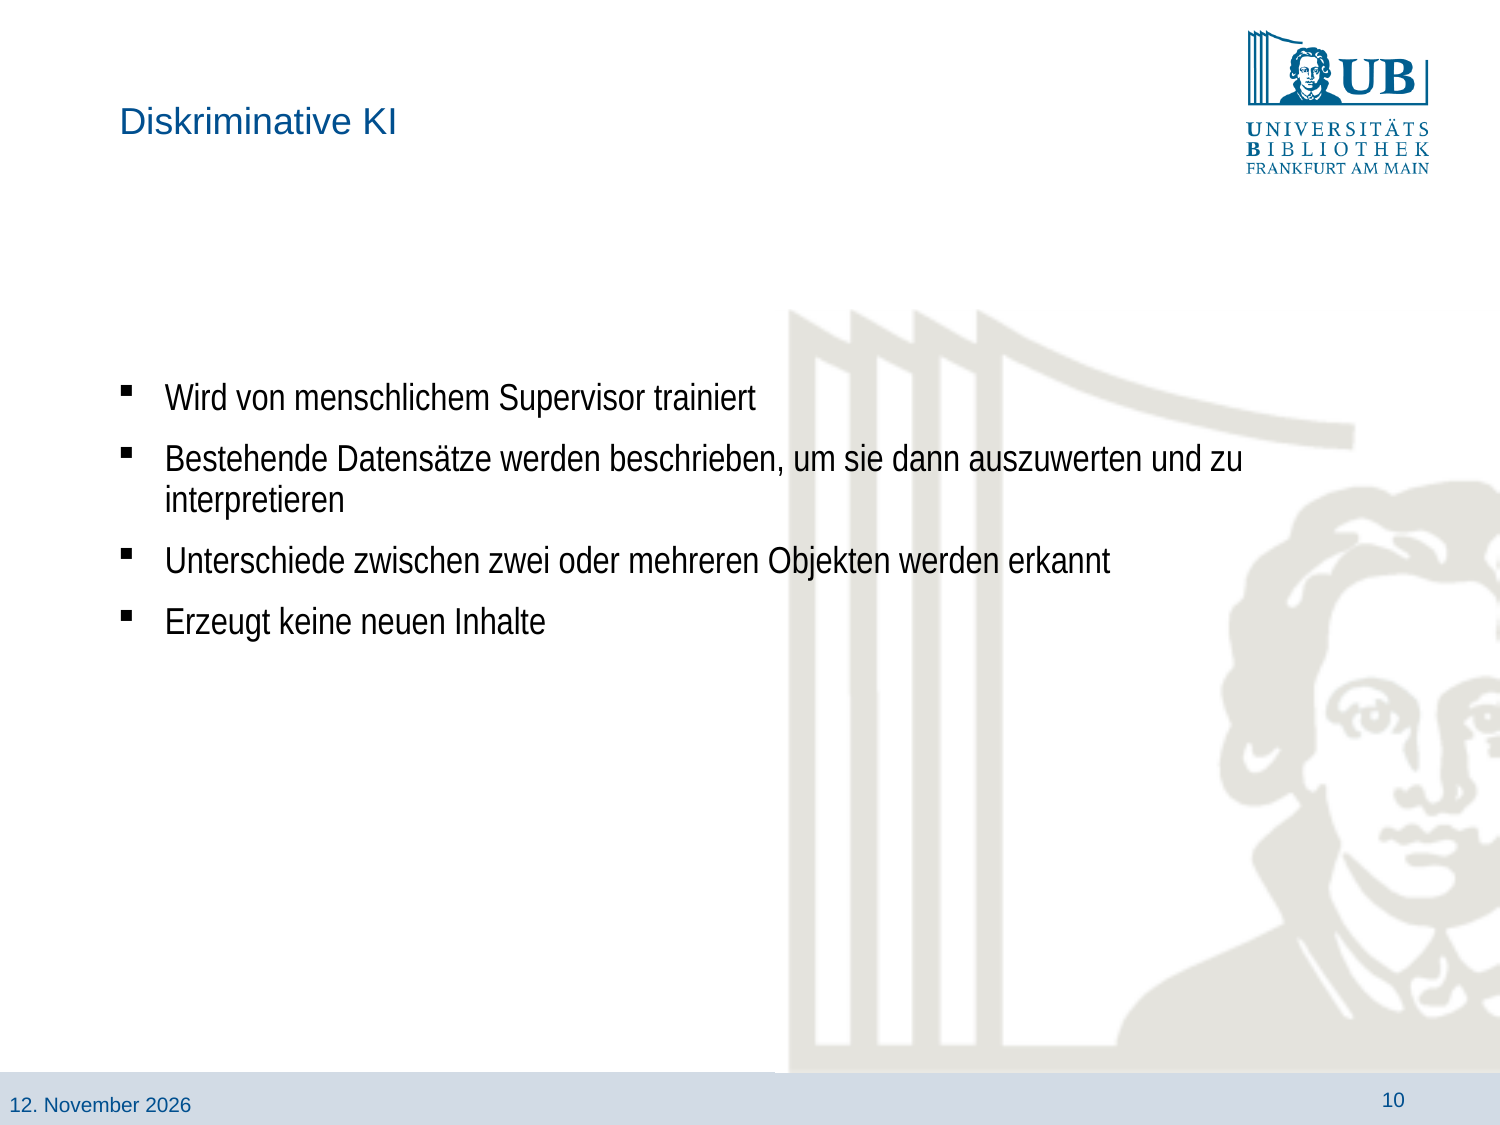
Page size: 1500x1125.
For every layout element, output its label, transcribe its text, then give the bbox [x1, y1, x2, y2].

title Diskriminative KI [104, 19, 1188, 149]
list Wird von menschlichem Supervisor trainiert Bestehende Datensätze werden beschrieben, um sie dann auszuwerten und zu interpretieren Unterschiede zwischen zwei oder mehreren Objekten werden erkannt Erzeugt keine neuen Inhalte [103, 243, 1436, 835]
picture [1313, 87, 1321, 95]
picture [1246, 30, 1429, 174]
footer [183, 1085, 1341, 1118]
picture [1298, 57, 1319, 96]
picture [1268, 30, 1429, 102]
picture [0, 309, 1500, 1125]
